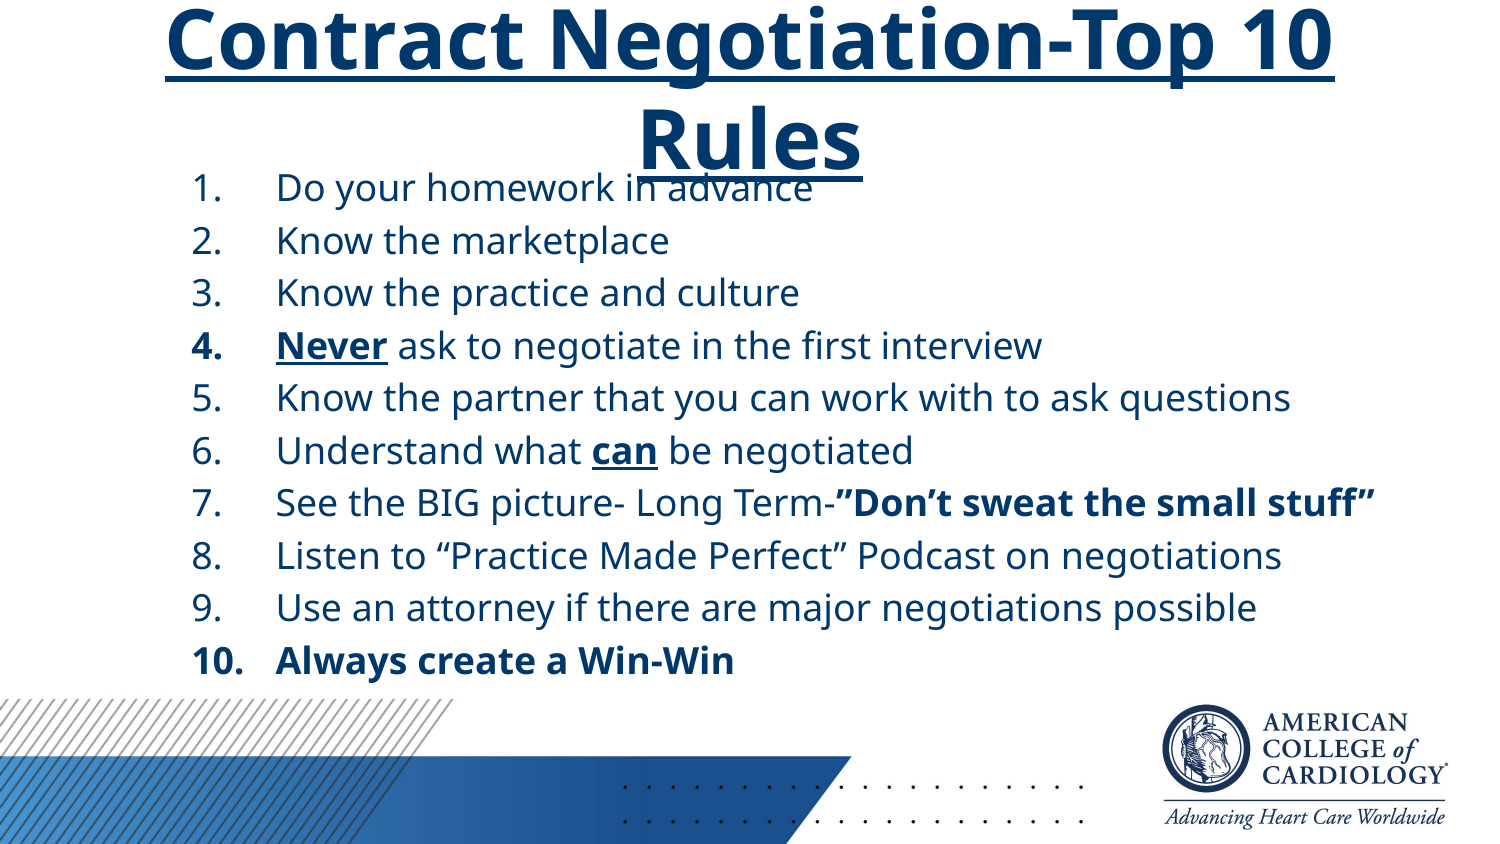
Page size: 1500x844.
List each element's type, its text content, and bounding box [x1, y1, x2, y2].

picture [0, 0, 1500, 844]
title Contract Negotiation-Top 10 Rules [75, 16, 1425, 157]
list Do your homework in advance Know the marketplace Know the practice and culture Never ask to negotiate in the first interview Know the partner that you can work with to ask questions Understand what can be negotiated See the BIG picture- Long Term-”Don’t sweat the small stuff” Listen to “Practice Made Perfect” Podcast on negotiations Use an attorney if there are major negotiations possible Always create a Win-Win [176, 156, 1500, 714]
